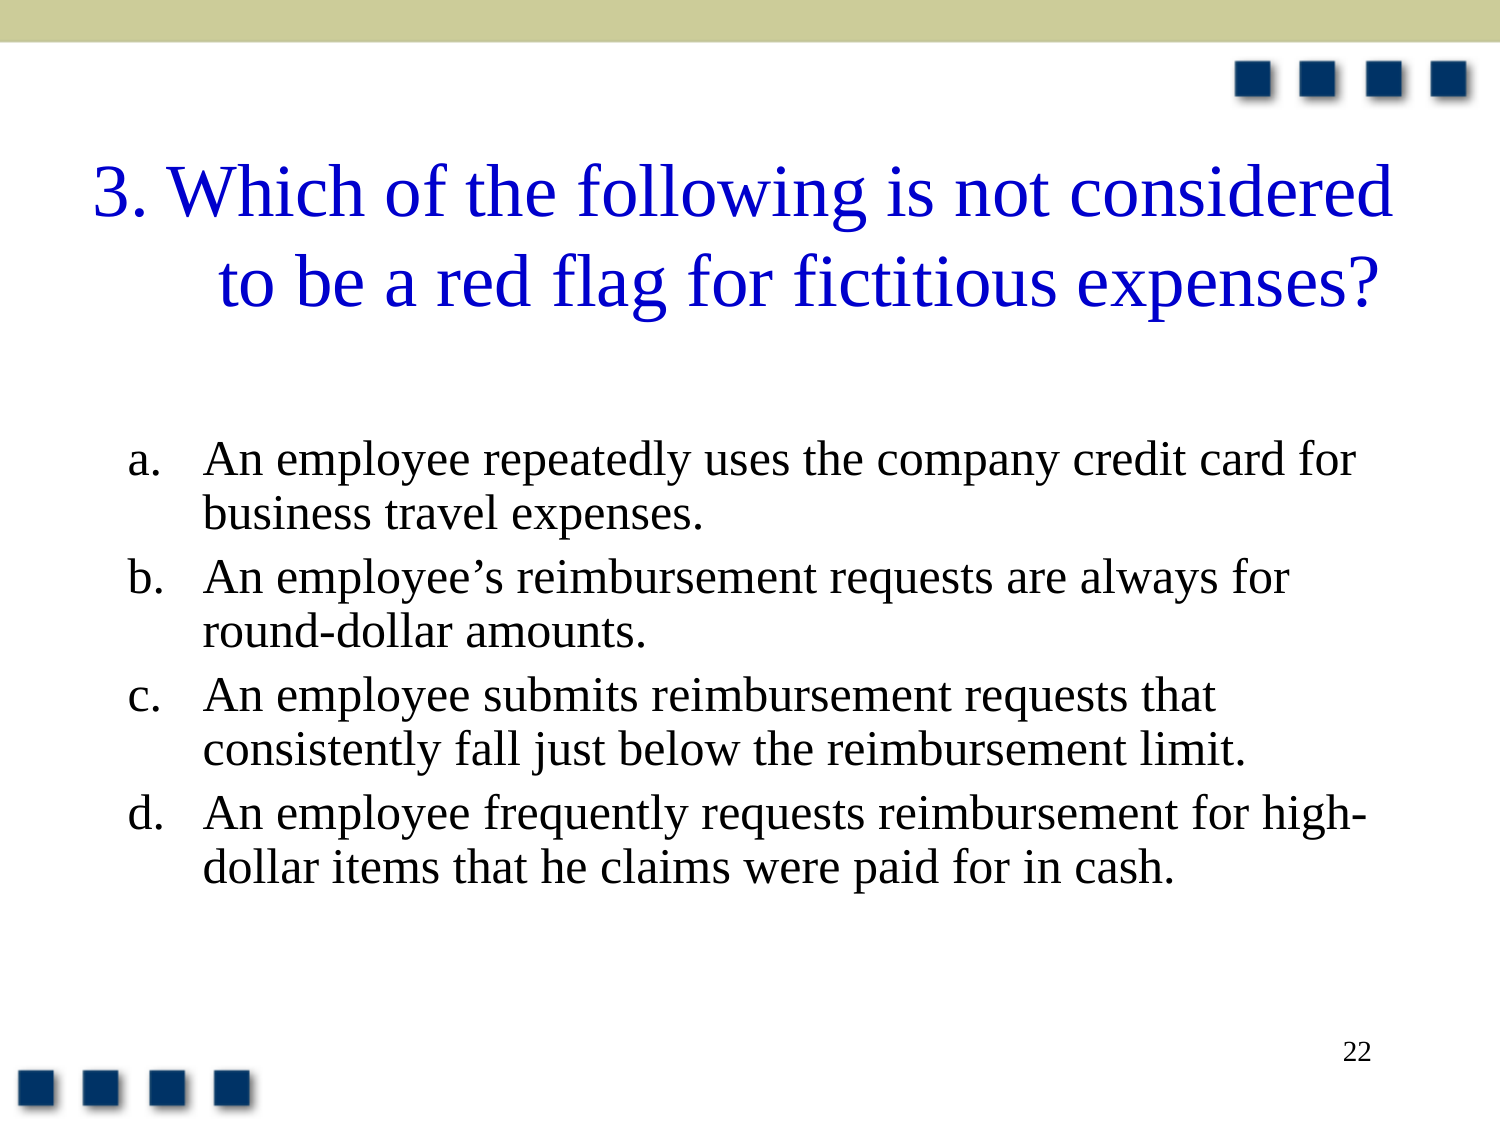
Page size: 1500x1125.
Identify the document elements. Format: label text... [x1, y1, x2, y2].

list An employee repeatedly uses the company credit card for business travel expenses. An employee’s reimbursement requests are always for round-dollar amounts. An employee submits reimbursement requests that consistently fall just below the reimbursement limit. An employee frequently requests reimbursement for high-dollar items that he claims were paid for in cash. [112, 424, 1388, 951]
title 3. Which of the following is not considered to be a red flag for fictitious expenses? [49, 137, 1438, 326]
picture [0, 0, 1500, 1125]
slide_number 22 [1074, 1024, 1388, 1101]
